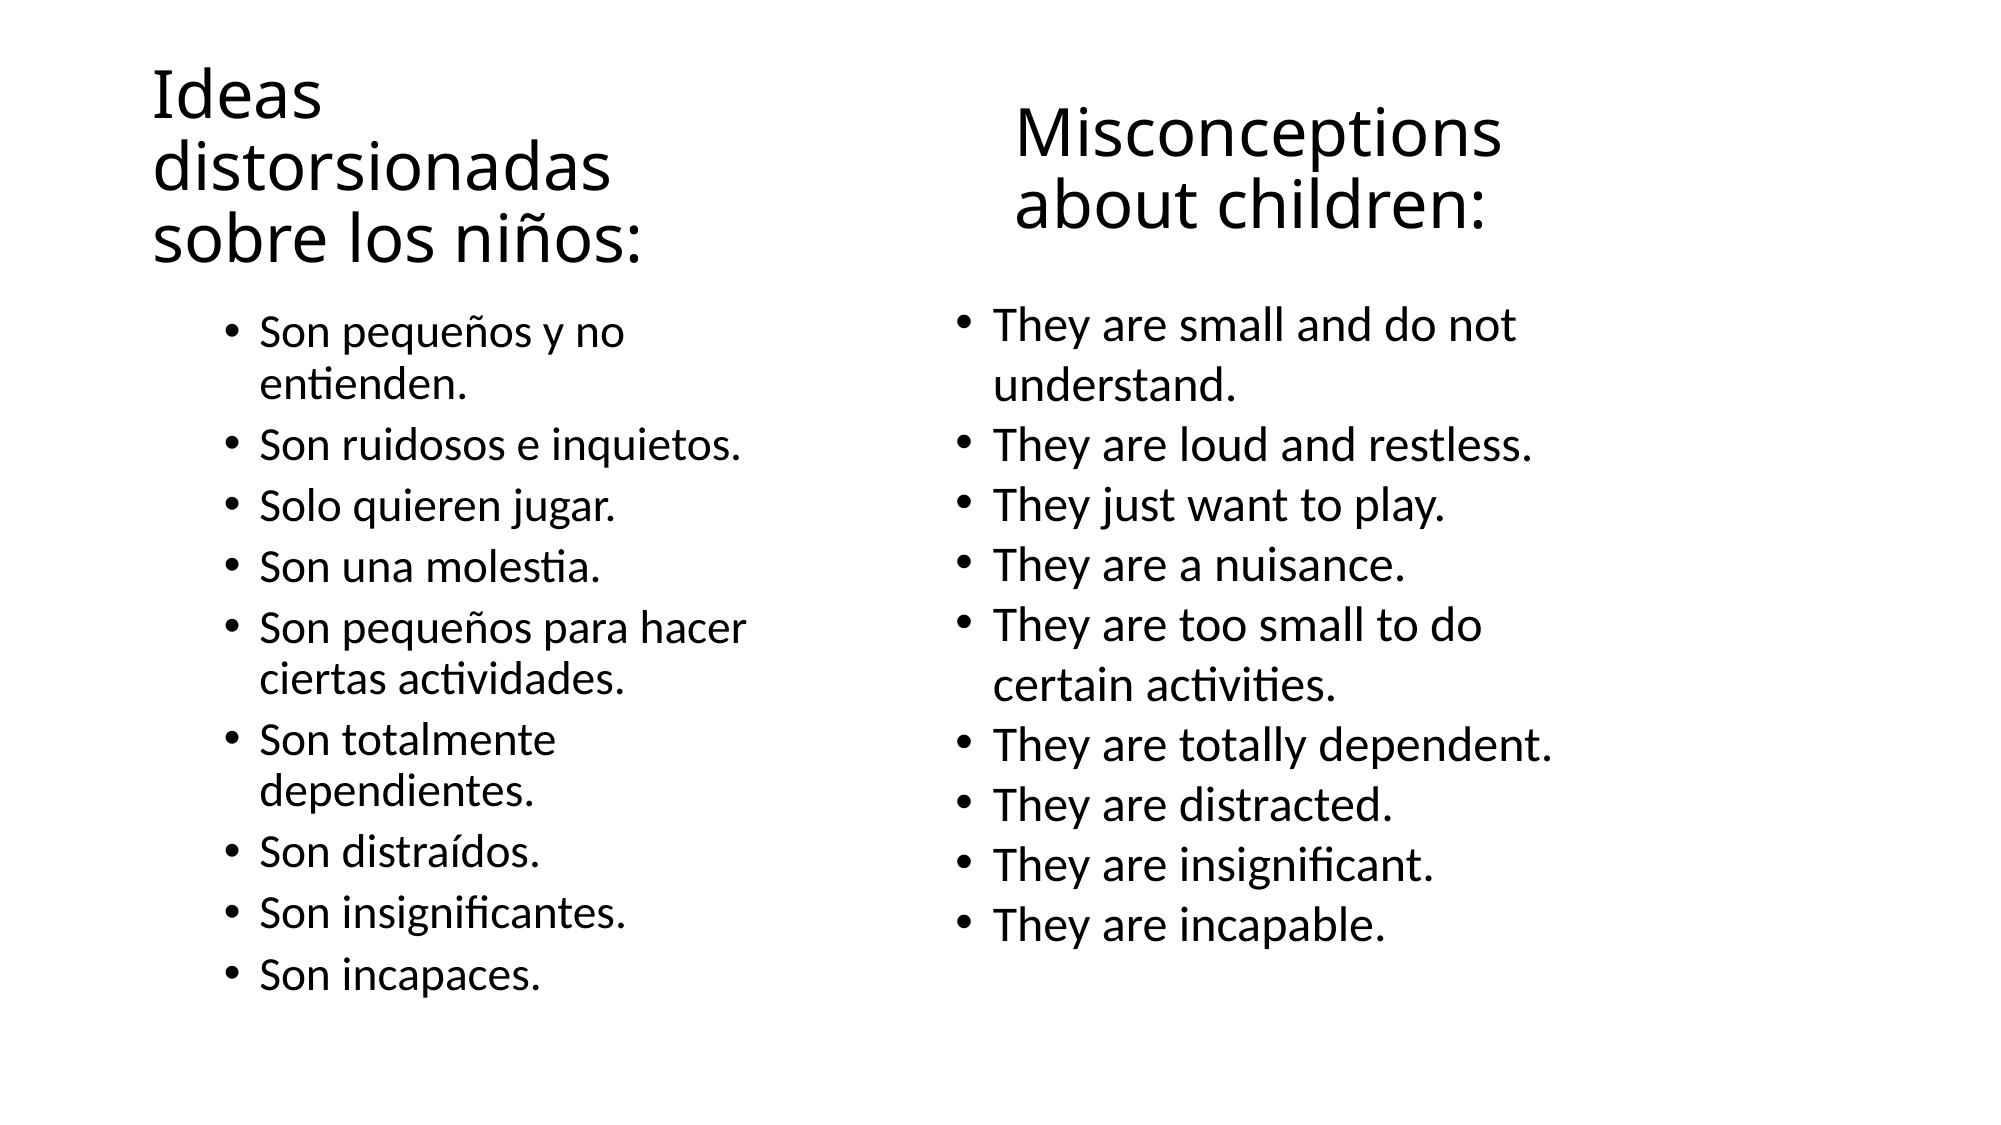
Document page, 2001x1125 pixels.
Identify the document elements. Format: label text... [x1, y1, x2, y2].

text_box They are small and do not understand. They are loud and restless. They just want to play. They are a nuisance. They are too small to do certain activities. They are totally dependent. They are distracted. They are insignificant. They are incapable. [940, 283, 1639, 998]
list Son pequeños y no entienden. Son ruidosos e inquietos. Solo quieren jugar. Son una molestia. Son pequeños para hacer ciertas actividades. Son totalmente dependientes. Son distraídos. Son insignificantes. Son incapaces. [137, 299, 836, 1014]
text_box Misconceptions about children: [999, 61, 1579, 280]
title Ideas distorsionadas sobre los niños: [137, 59, 717, 278]
